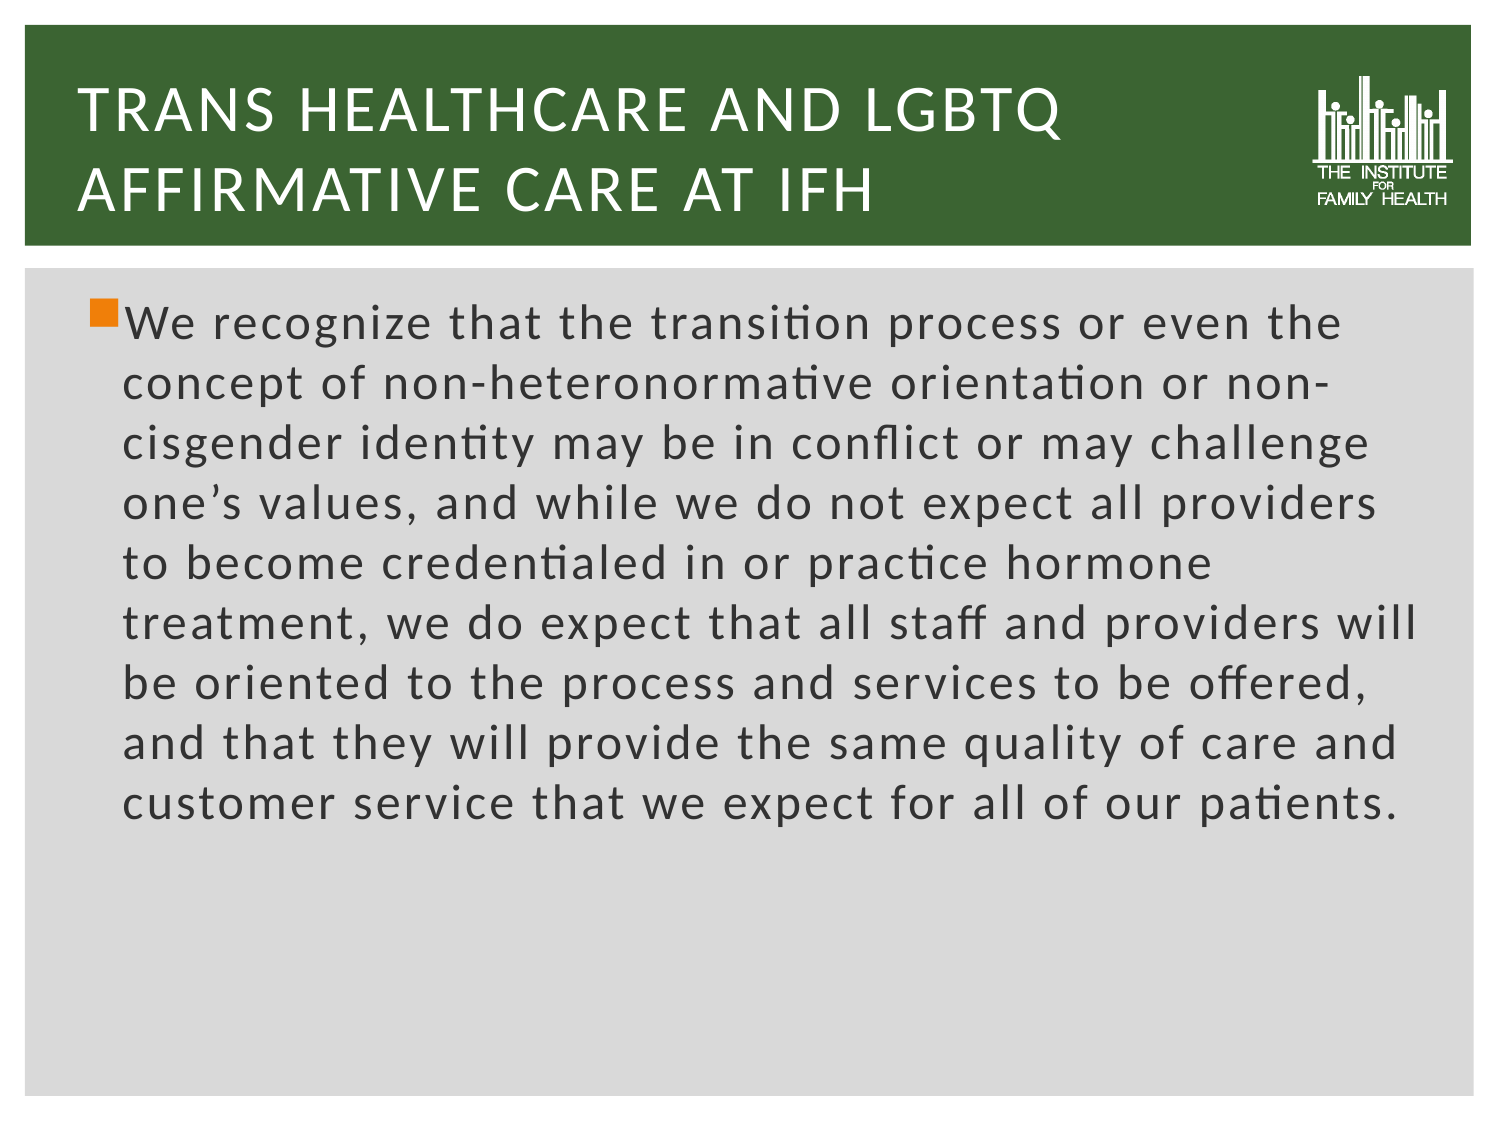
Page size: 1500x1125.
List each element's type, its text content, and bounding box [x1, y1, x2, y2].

title Trans healthcare and lgbtq affirmative care at ifh [62, 58, 1438, 232]
list We recognize that the transition process or even the concept of non-heteronormative orientation or non-cisgender identity may be in conflict or may challenge one’s values, and while we do not expect all providers to become credentialed in or practice hormone treatment, we do expect that all staff and providers will be oriented to the process and services to be offered, and that they will provide the same quality of care and customer service that we expect for all of our patients. [62, 281, 1442, 1005]
picture [1265, 22, 1500, 258]
